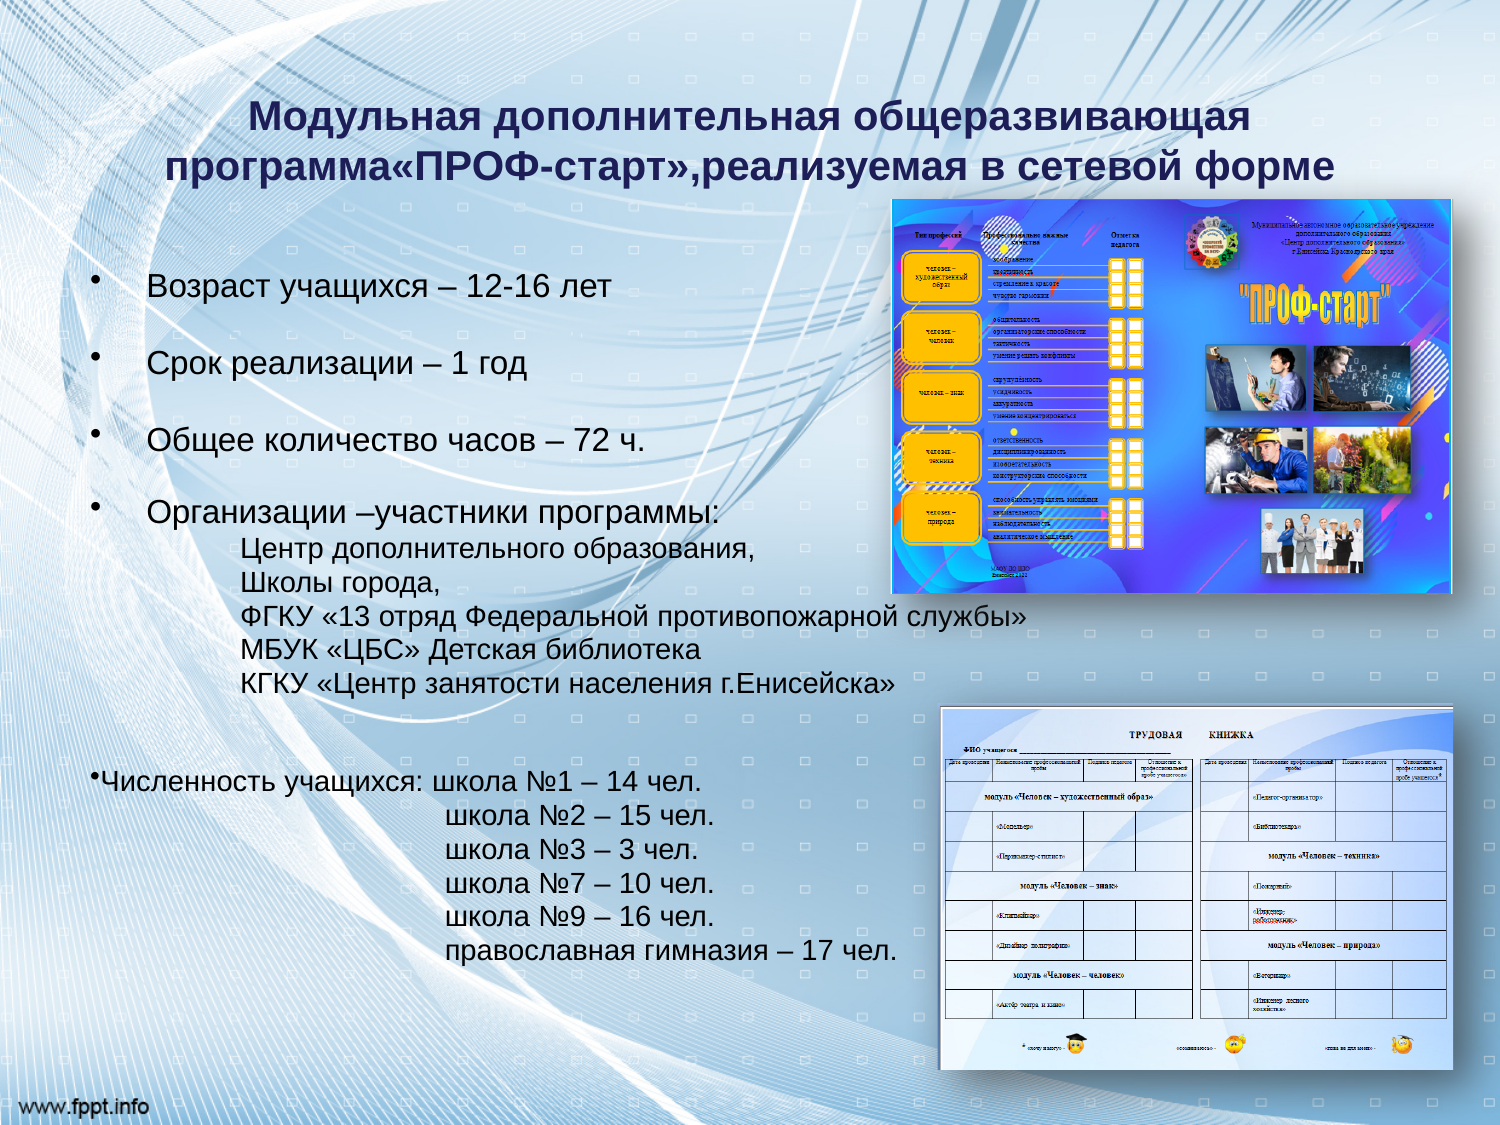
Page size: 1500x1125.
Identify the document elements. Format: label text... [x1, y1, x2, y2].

picture [0, 0, 1500, 1125]
list Возраст учащихся – 12-16 лет Срок реализации – 1 год Общее количество часов – 72 ч. Организации –участники программы: Центр дополнительного образования, Школы города, ФГКУ «13 отряд Федеральной противопожарной службы» МБУК «ЦБС» Детская библиотека КГКУ «Центр занятости населения г.Енисейска» Численность учащихся: школа №1 – 14 чел. школа №2 – 15 чел. школа №3 – 3 чел. школа №7 – 10 чел. школа №9 – 16 чел. православная гимназия – 17 чел. [74, 222, 1426, 1006]
title Модульная дополнительная общеразвивающая программа«ПРОФ-старт»,реализуемая в сетевой форме [74, 44, 1426, 222]
